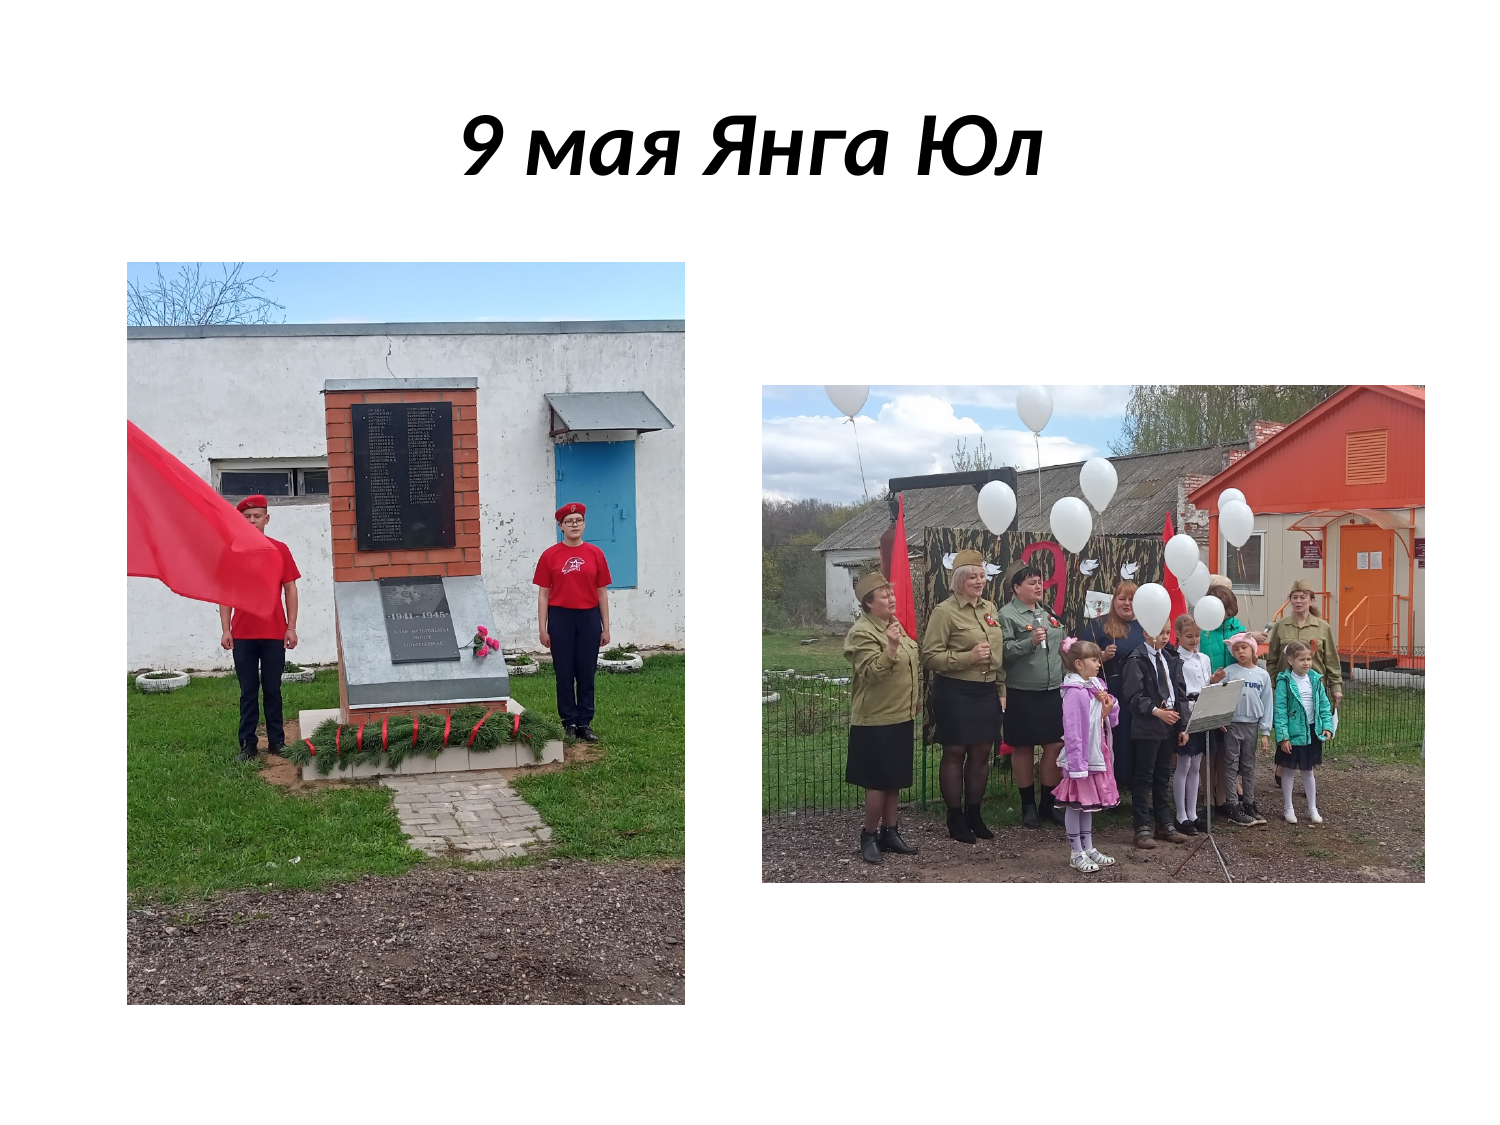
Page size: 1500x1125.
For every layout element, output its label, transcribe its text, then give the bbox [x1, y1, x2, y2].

title 9 мая Янга Юл [75, 45, 1425, 233]
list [762, 384, 1426, 883]
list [127, 262, 685, 1006]
